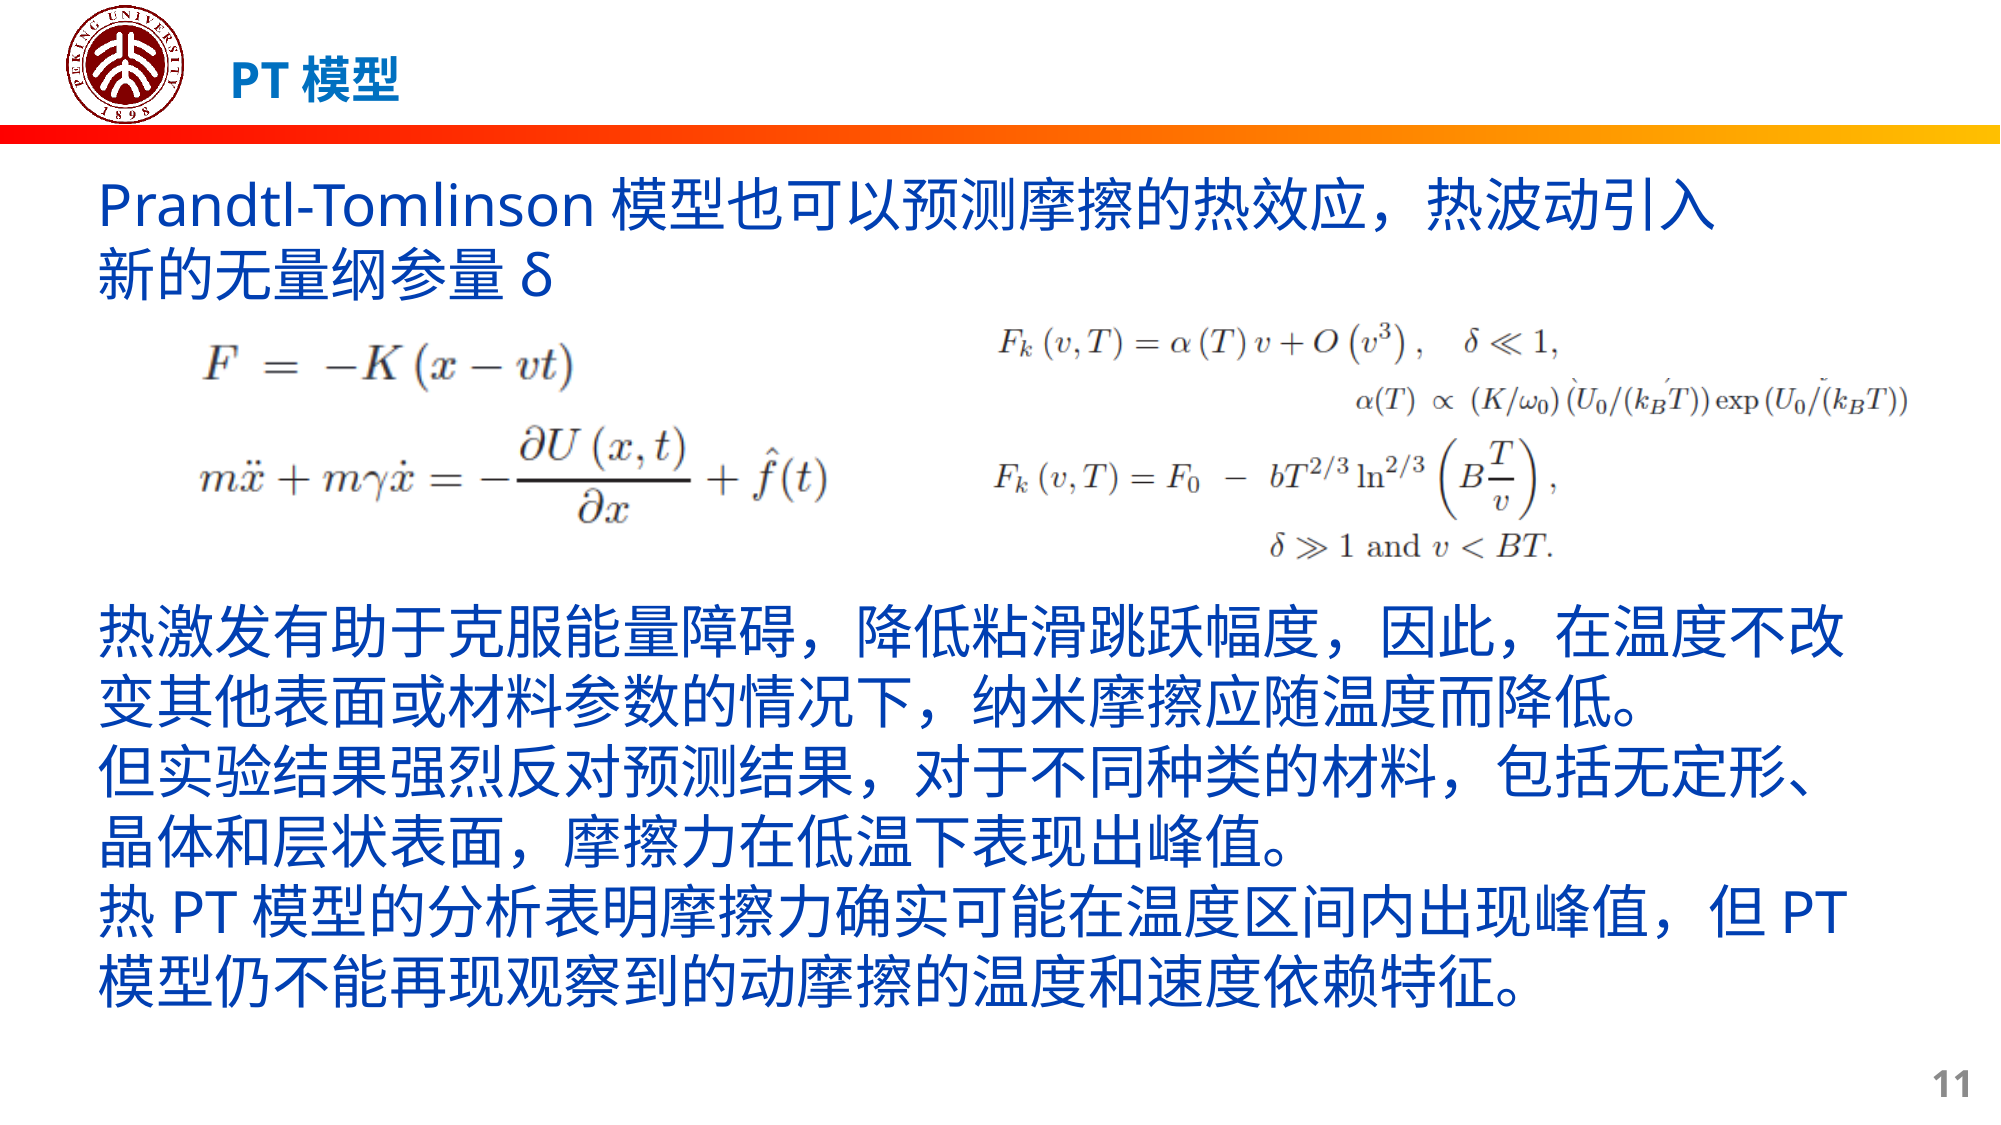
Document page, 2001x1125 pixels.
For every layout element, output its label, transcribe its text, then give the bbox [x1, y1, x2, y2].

picture [184, 333, 580, 397]
picture [957, 309, 1917, 576]
picture [184, 407, 856, 541]
text_box 热激发有助于克服能量障碍，降低粘滑跳跃幅度，因此，在温度不改变其他表面或材料参数的情况下，纳米摩擦应随温度而降低。 但实验结果强烈反对预测结果，对于不同种类的材料，包括无定形、晶体和层状表面，摩擦力在低温下表现出峰值。 热PT模型的分析表明摩擦力确实可能在温度区间内出现峰值，但PT模型仍不能再现观察到的动摩擦的温度和速度依赖特征。 [83, 587, 1917, 1023]
slide_number 11 [1539, 1055, 1990, 1116]
text_box Prandtl-Tomlinson模型也可以预测摩擦的热效应，热波动引入新的无量纲参量δ [83, 161, 1751, 316]
picture [66, 5, 184, 124]
text_box PT模型 [214, 11, 1215, 117]
